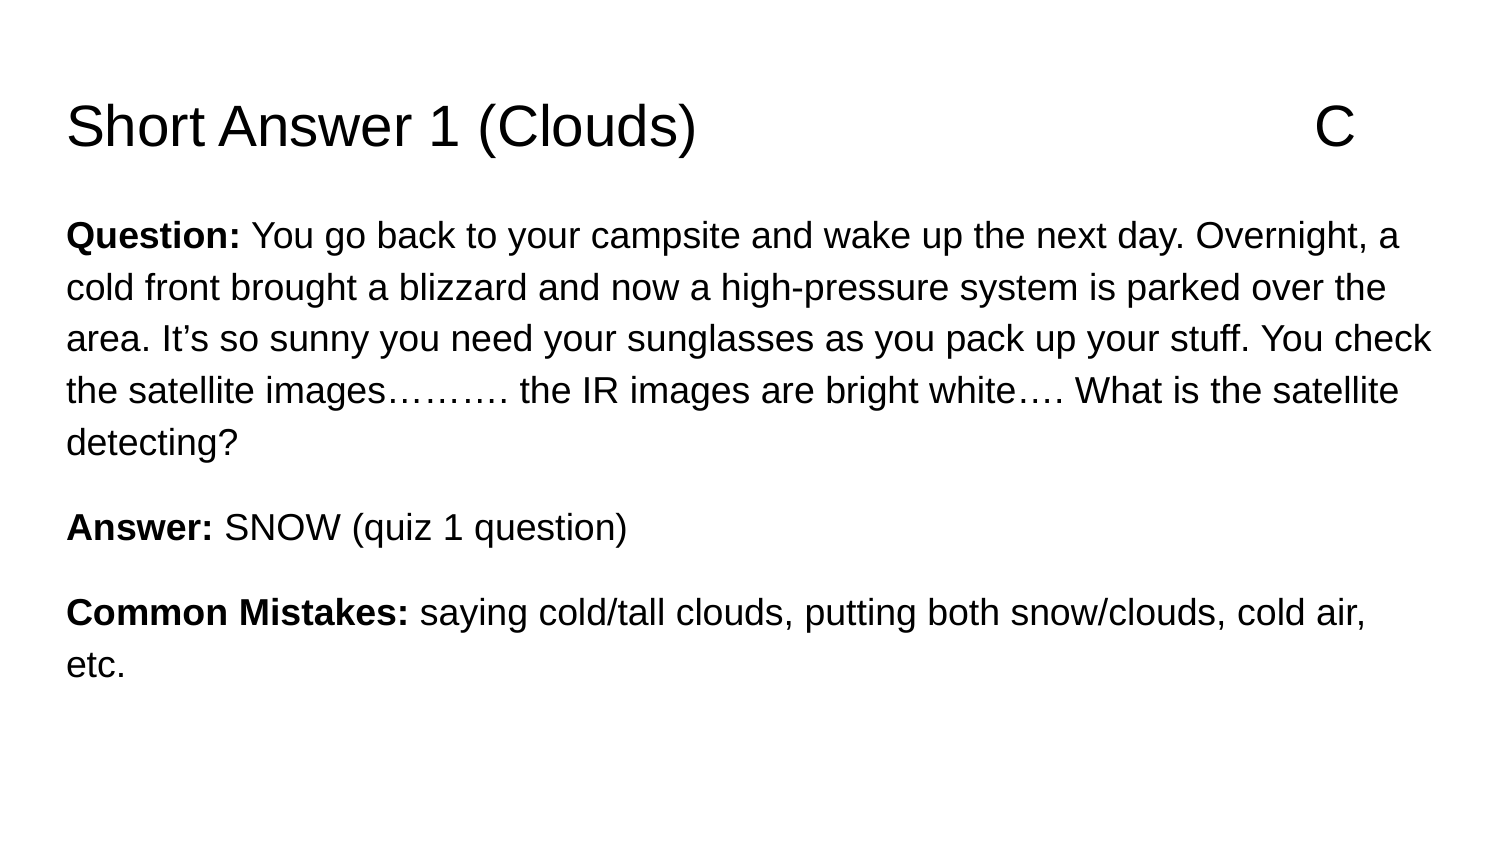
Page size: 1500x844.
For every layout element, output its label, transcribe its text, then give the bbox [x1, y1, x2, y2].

title Short Answer 1 (Clouds) C [51, 72, 1449, 167]
list Question: You go back to your campsite and wake up the next day. Overnight, a cold front brought a blizzard and now a high-pressure system is parked over the area. It’s so sunny you need your sunglasses as you pack up your stuff. You check the satellite images………. the IR images are bright white…. What is the satellite detecting? Answer: SNOW (quiz 1 question) Common Mistakes: saying cold/tall clouds, putting both snow/clouds, cold air, etc. [51, 189, 1449, 750]
